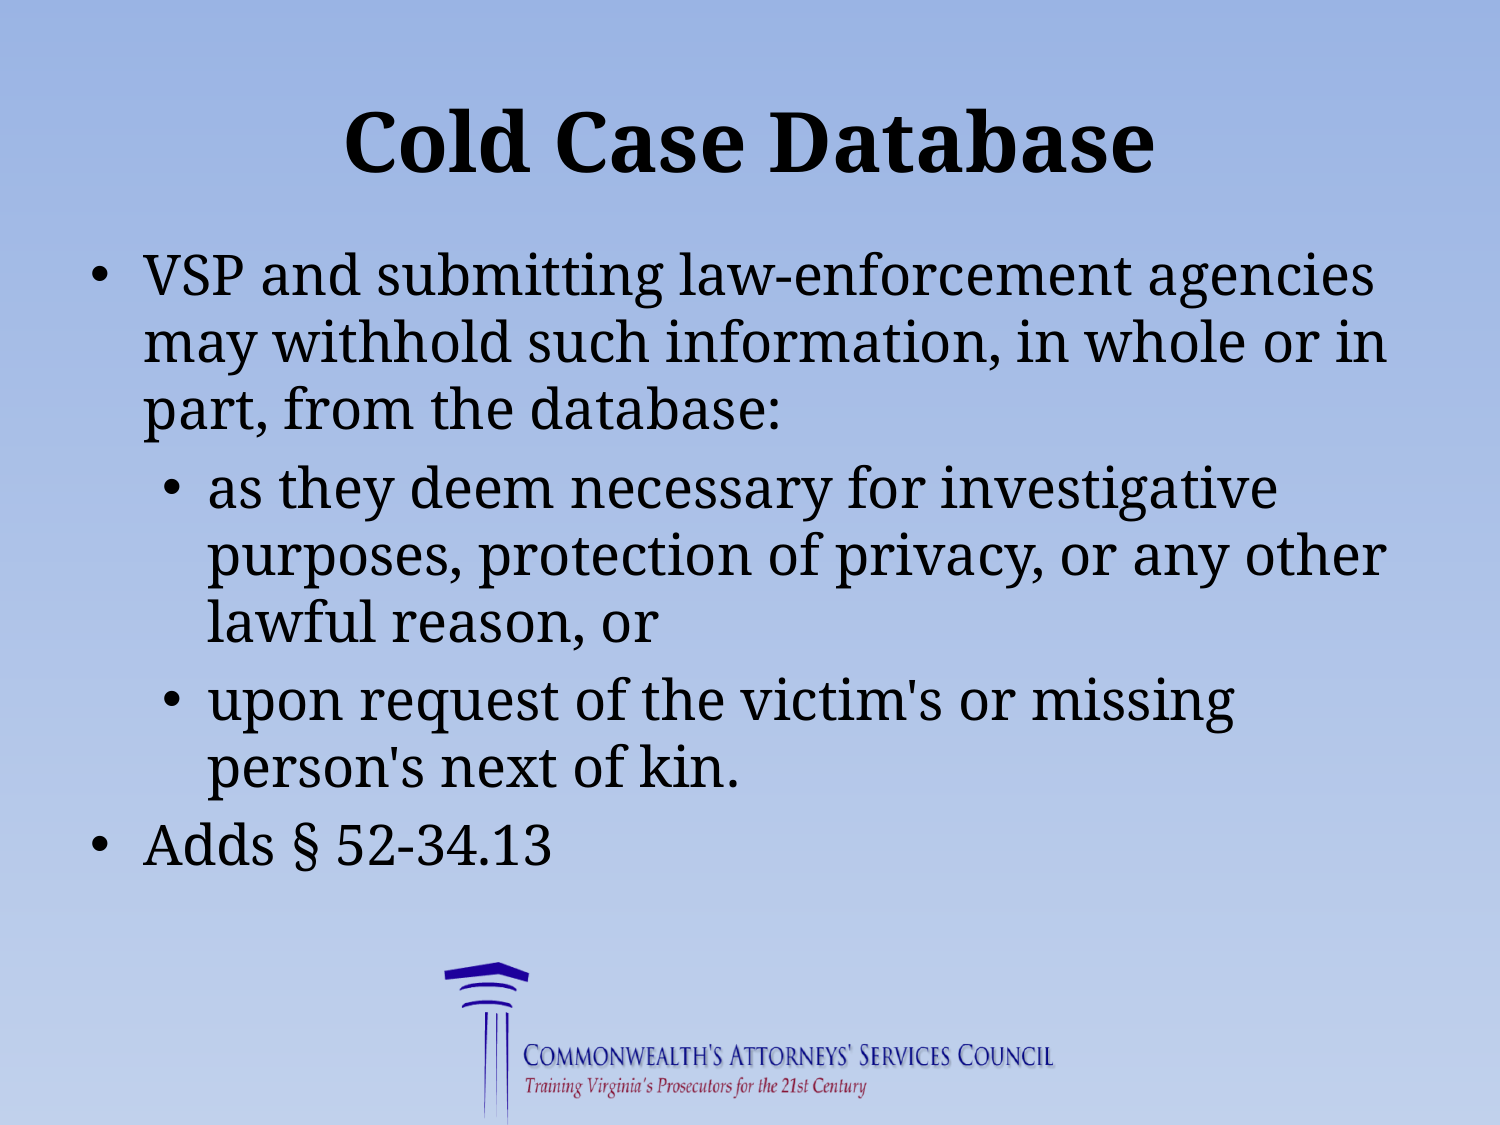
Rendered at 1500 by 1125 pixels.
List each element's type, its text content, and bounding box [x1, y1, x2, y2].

title Cold Case Database [75, 45, 1425, 232]
list VSP and submitting law-enforcement agencies may withhold such information, in whole or in part, from the database: as they deem necessary for investigative purposes, protection of privacy, or any other lawful reason, or upon request of the victim's or missing person's next of kin. Adds § 52-34.13 [75, 232, 1425, 888]
picture [444, 962, 1056, 1125]
